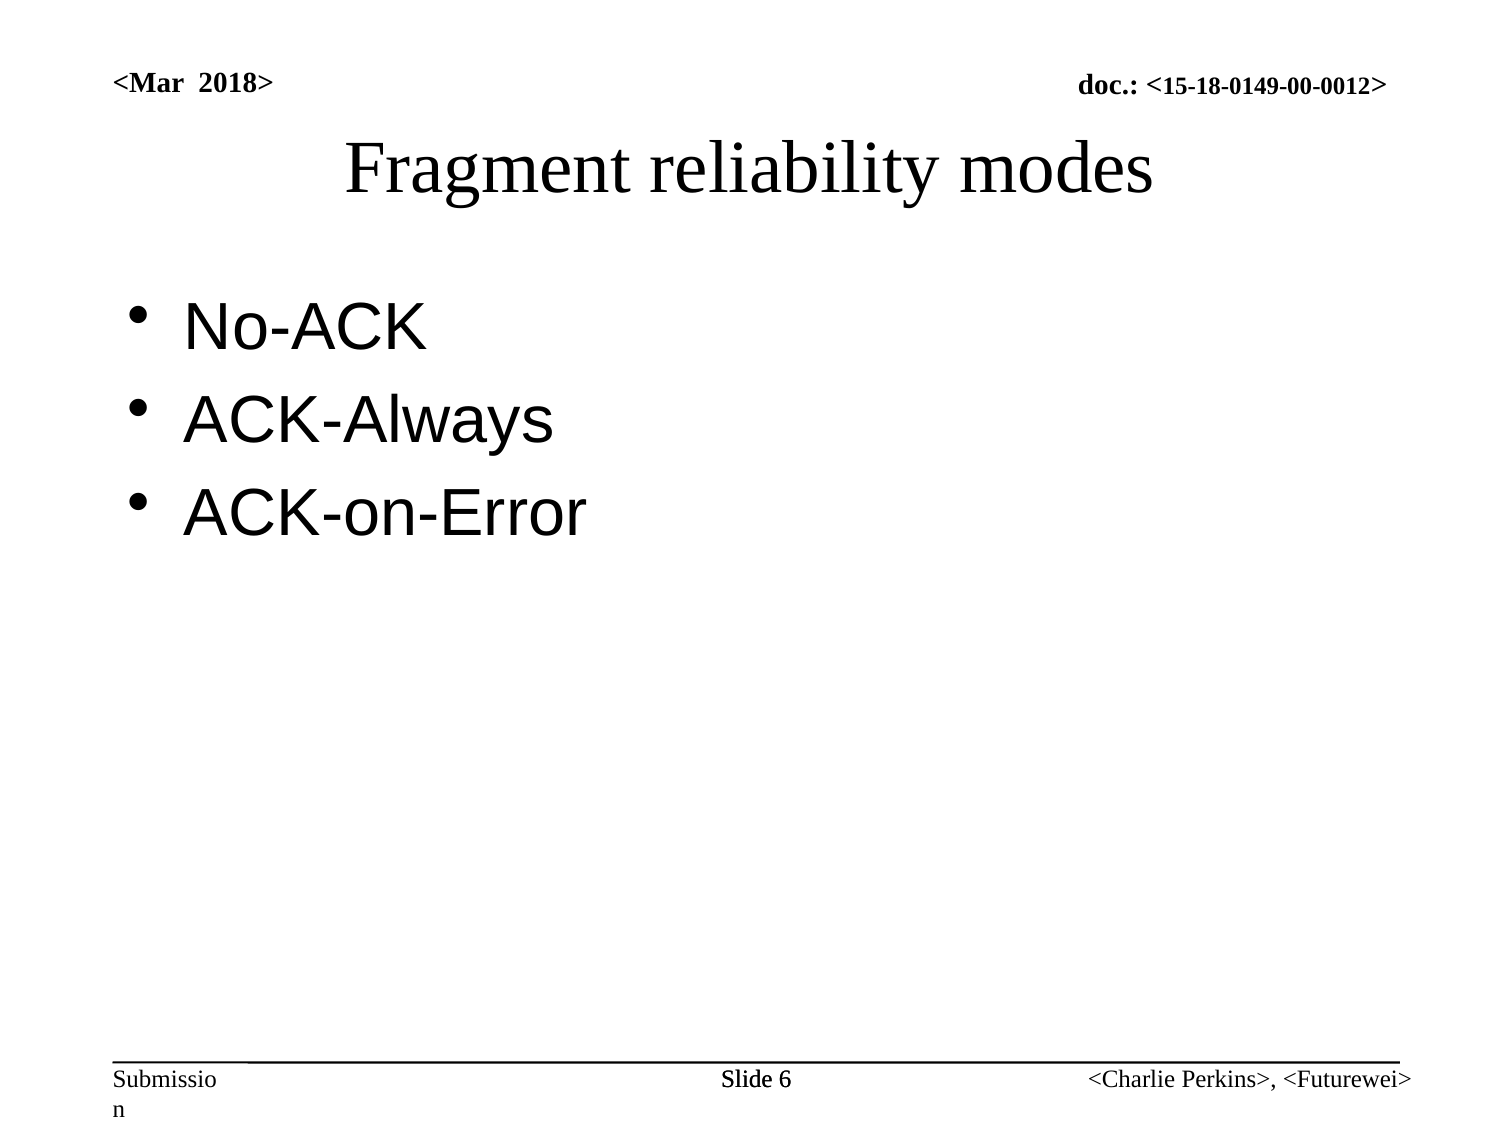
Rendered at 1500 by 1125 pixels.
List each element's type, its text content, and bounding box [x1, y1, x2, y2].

footer <Charlie Perkins>, <Futurewei> [899, 1061, 1413, 1093]
text_box [24, 275, 1475, 1050]
text_box Slide 6 [675, 1062, 838, 1093]
title Fragment reliability modes [112, 112, 1388, 213]
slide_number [112, 62, 376, 99]
